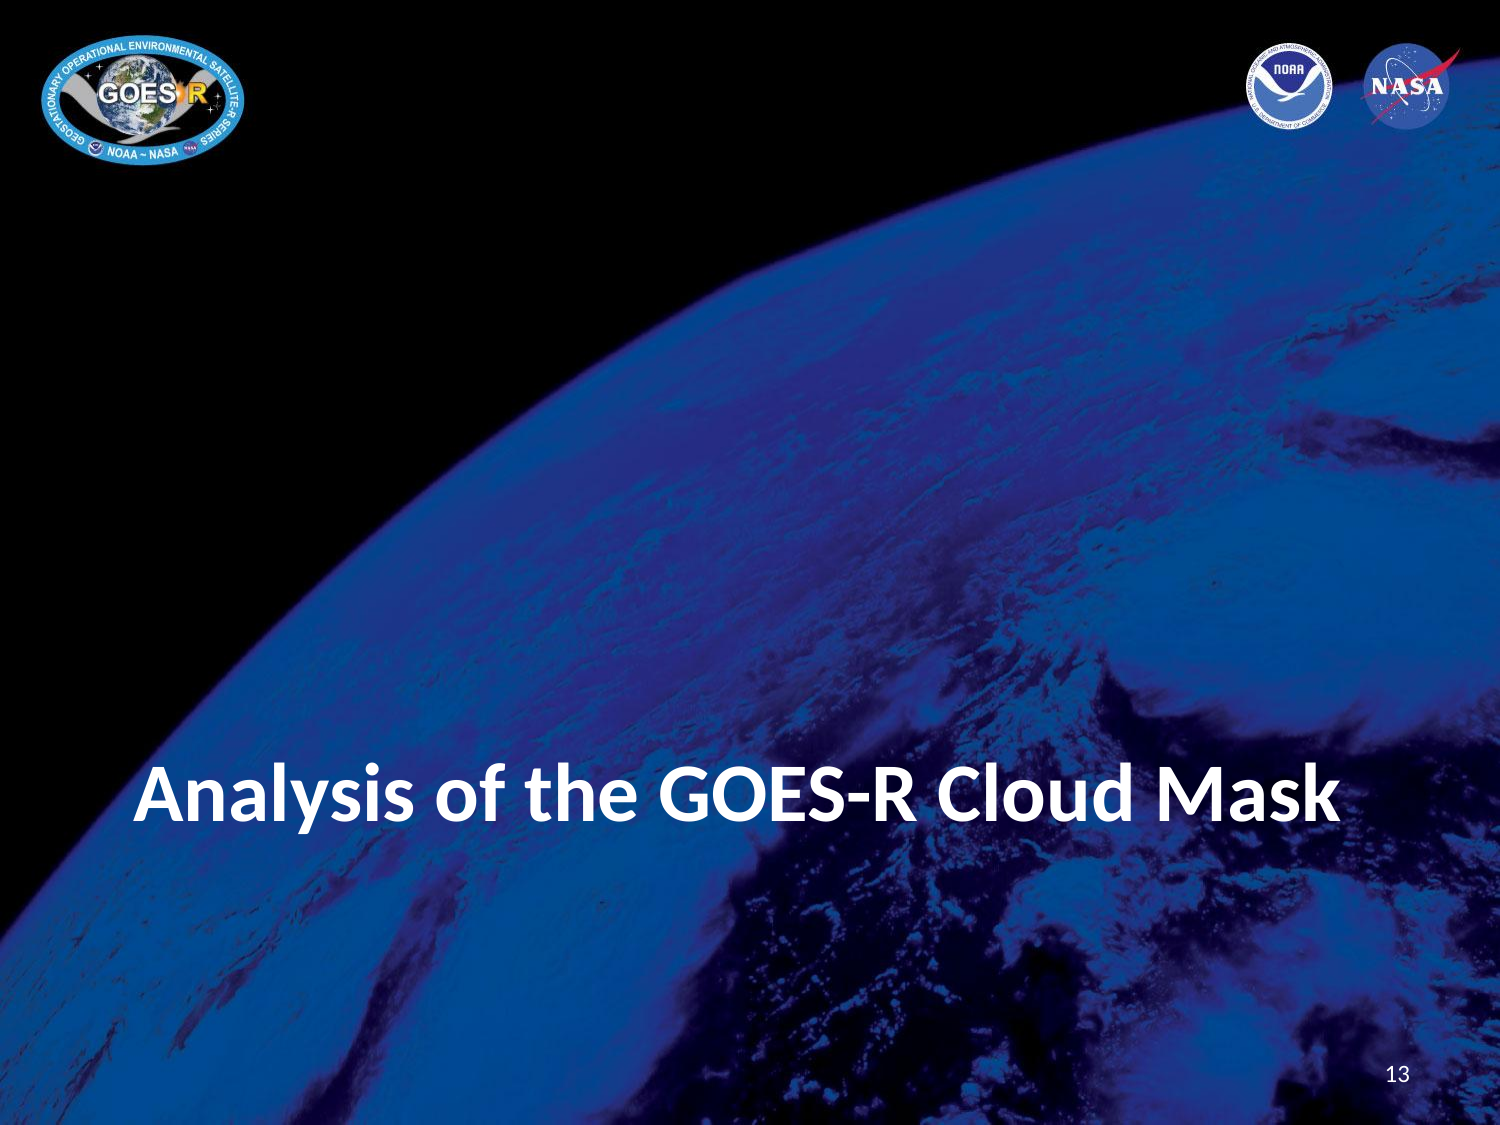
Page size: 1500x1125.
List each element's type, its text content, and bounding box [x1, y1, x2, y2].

title Analysis of the GOES-R Cloud Mask [118, 722, 1394, 947]
picture [0, 0, 1500, 1125]
slide_number 13 [1074, 1042, 1425, 1103]
